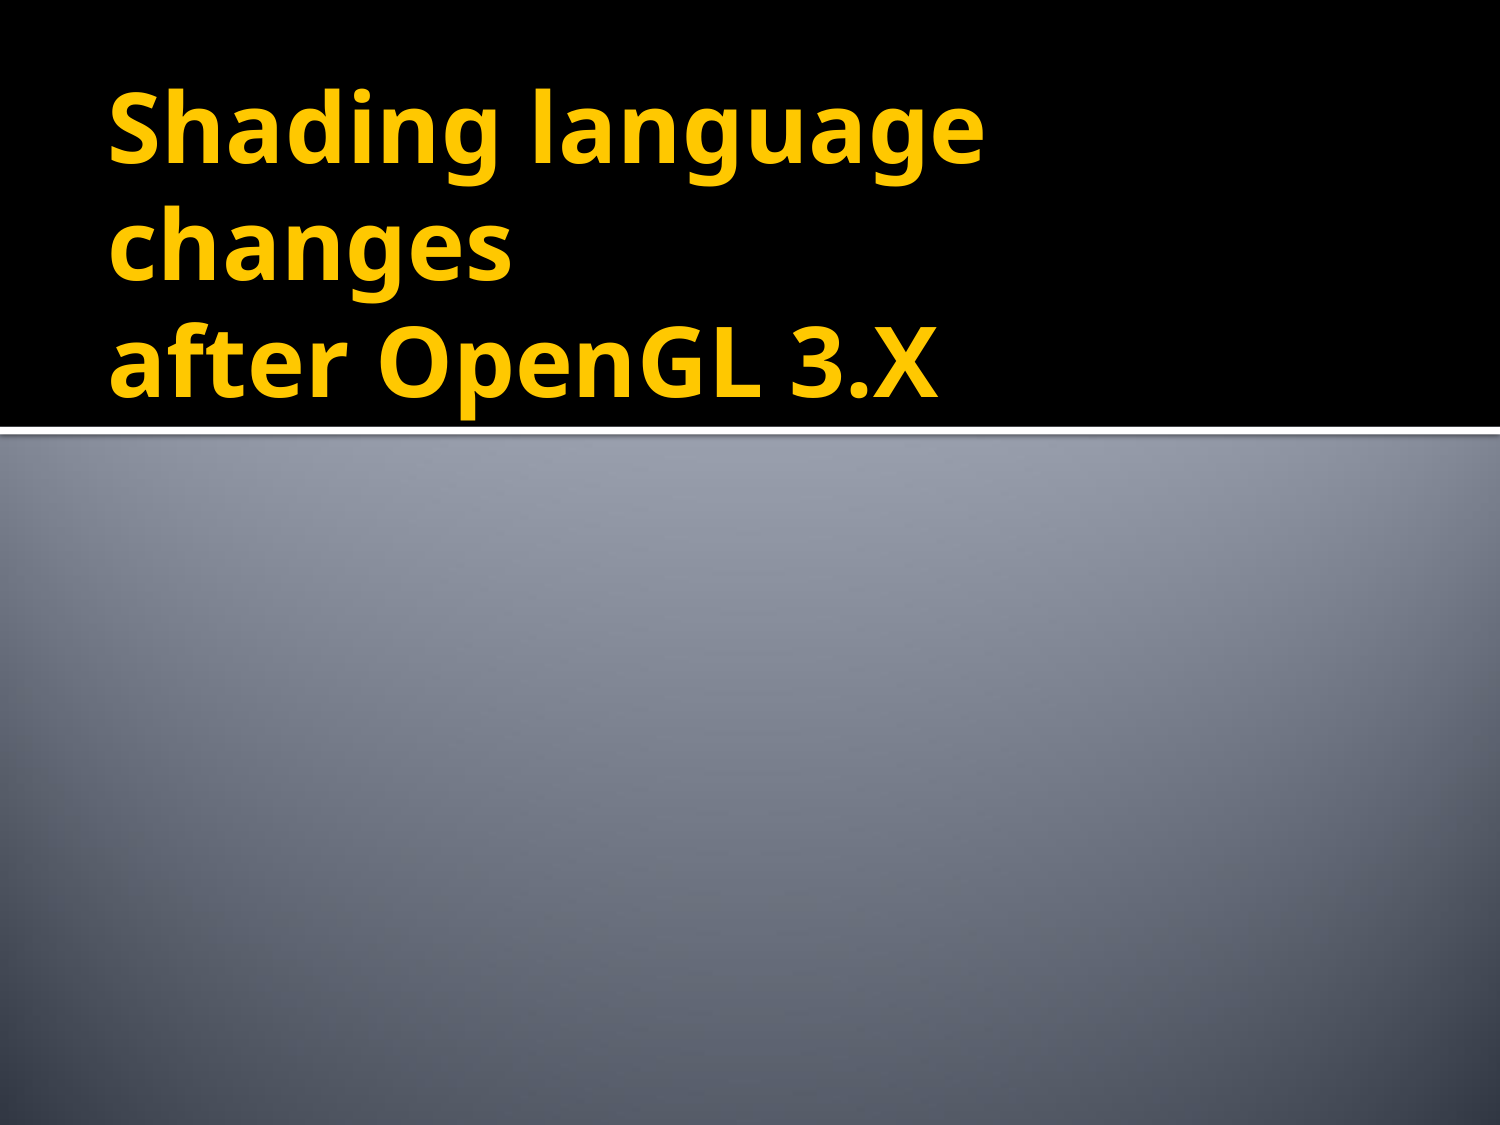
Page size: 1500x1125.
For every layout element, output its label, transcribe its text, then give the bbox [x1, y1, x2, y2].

title Shading language changes after OpenGL 3.X [92, 149, 1408, 418]
picture [0, 435, 1500, 1125]
